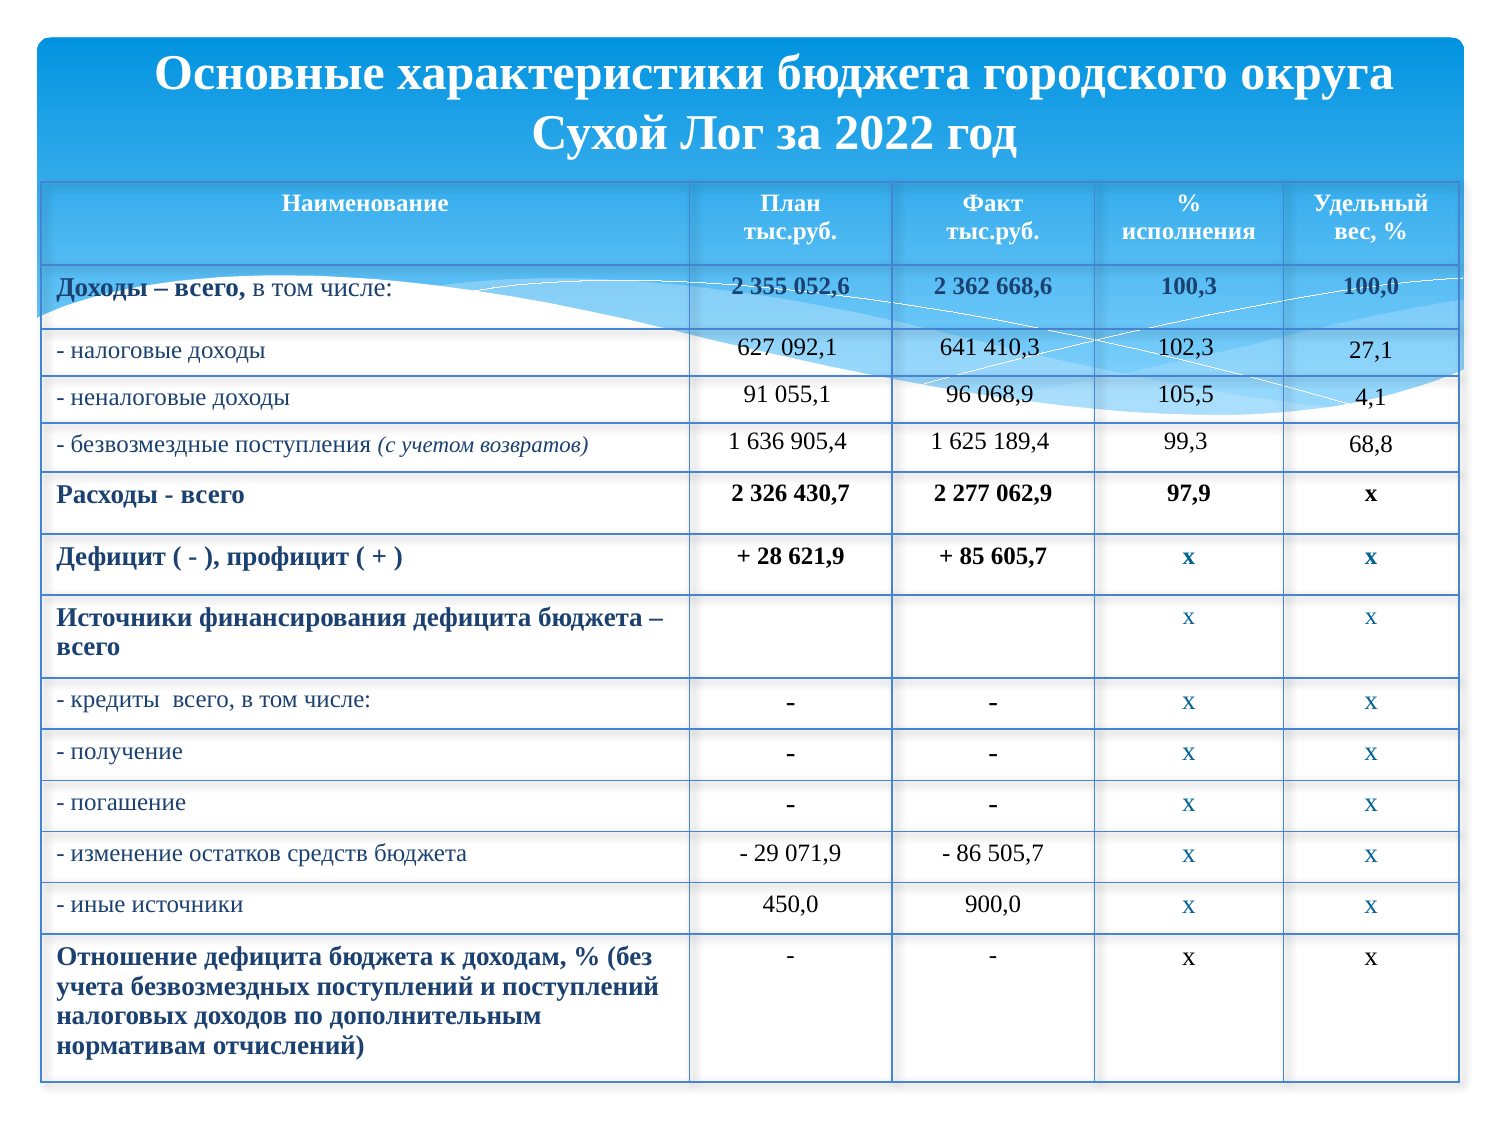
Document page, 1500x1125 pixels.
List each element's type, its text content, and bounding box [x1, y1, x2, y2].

table_cell 2 362 668,6 [893, 266, 1094, 328]
table_cell 1 636 905,4 [690, 424, 891, 471]
table_cell Источники финансирования дефицита бюджета – всего [42, 596, 689, 677]
table_header Удельный вес, % [1284, 183, 1458, 264]
table_cell х [1095, 883, 1283, 933]
table_cell х [1284, 832, 1458, 882]
table_header % исполнения [1095, 183, 1283, 264]
table_cell - неналоговые доходы [42, 377, 689, 422]
table_cell 68,8 [1284, 424, 1458, 471]
table_cell 900,0 [893, 883, 1094, 933]
table_cell - получение [42, 730, 689, 780]
table_cell х [1284, 596, 1458, 677]
table_cell х [1095, 832, 1283, 882]
table_cell 627 092,1 [690, 330, 891, 375]
table_cell - [893, 730, 1094, 780]
table_cell 100,3 [1095, 266, 1283, 328]
title Основные характеристики бюджета городского округа Сухой Лог за 2022 год [100, 42, 1448, 157]
table_cell 96 068,9 [893, 377, 1094, 422]
table_cell - 86 505,7 [893, 832, 1094, 882]
table_cell 27,1 [1284, 330, 1458, 375]
table_cell х [1284, 935, 1458, 1081]
table_header План тыс.руб. [690, 183, 891, 264]
table_cell - [690, 679, 891, 728]
table_cell 99,3 [1095, 424, 1283, 471]
table_cell - [690, 935, 891, 1081]
table_cell - погашение [42, 781, 689, 831]
table_cell 641 410,3 [893, 330, 1094, 375]
table_cell 2 277 062,9 [893, 473, 1094, 533]
table_cell х [1095, 781, 1283, 831]
table_header Наименование [42, 183, 689, 264]
table_cell - 29 071,9 [690, 832, 891, 882]
table_cell 102,3 [1095, 330, 1283, 375]
table_cell Доходы – всего, в том числе: [42, 266, 689, 328]
table_cell х [1095, 730, 1283, 780]
table_cell Отношение дефицита бюджета к доходам, % (без учета безвозмездных поступлений и поступлений налоговых доходов по дополнительным нормативам отчислений) [42, 935, 689, 1081]
table_cell - [690, 781, 891, 831]
table_cell 1 625 189,4 [893, 424, 1094, 471]
table_cell - [690, 730, 891, 780]
table_cell 105,5 [1095, 377, 1283, 422]
table_cell х [1284, 473, 1458, 533]
table_cell 2 326 430,7 [690, 473, 891, 533]
table_cell х [1095, 596, 1283, 677]
table_cell 97,9 [1095, 473, 1283, 533]
table_cell - [893, 679, 1094, 728]
table_cell х [1284, 679, 1458, 728]
table_cell + 85 605,7 [893, 535, 1094, 594]
table_cell х [1284, 535, 1458, 594]
table_cell Расходы - всего [42, 473, 689, 533]
table_cell 91 055,1 [690, 377, 891, 422]
table_cell х [1095, 679, 1283, 728]
table_header Факт тыс.руб. [893, 183, 1094, 264]
table_cell [690, 596, 891, 677]
table_cell - [893, 935, 1094, 1081]
table_cell х [1284, 883, 1458, 933]
table_cell х [1284, 730, 1458, 780]
table_cell - изменение остатков средств бюджета [42, 832, 689, 882]
table_cell Дефицит ( - ), профицит ( + ) [42, 535, 689, 594]
table_cell х [1095, 935, 1283, 1081]
table_cell 450,0 [690, 883, 891, 933]
table_cell 2 355 052,6 [690, 266, 891, 328]
table_cell х [1284, 781, 1458, 831]
table_cell - кредиты всего, в том числе: [42, 679, 689, 728]
table_cell + 28 621,9 [690, 535, 891, 594]
table_cell - иные источники [42, 883, 689, 933]
table_cell х [1095, 535, 1283, 594]
table_cell 4,1 [1284, 377, 1458, 422]
table_cell - безвозмездные поступления (с учетом возвратов) [42, 424, 689, 471]
table_cell - налоговые доходы [42, 330, 689, 375]
table_cell - [893, 781, 1094, 831]
table_cell 100,0 [1284, 266, 1458, 328]
table_cell [893, 596, 1094, 677]
